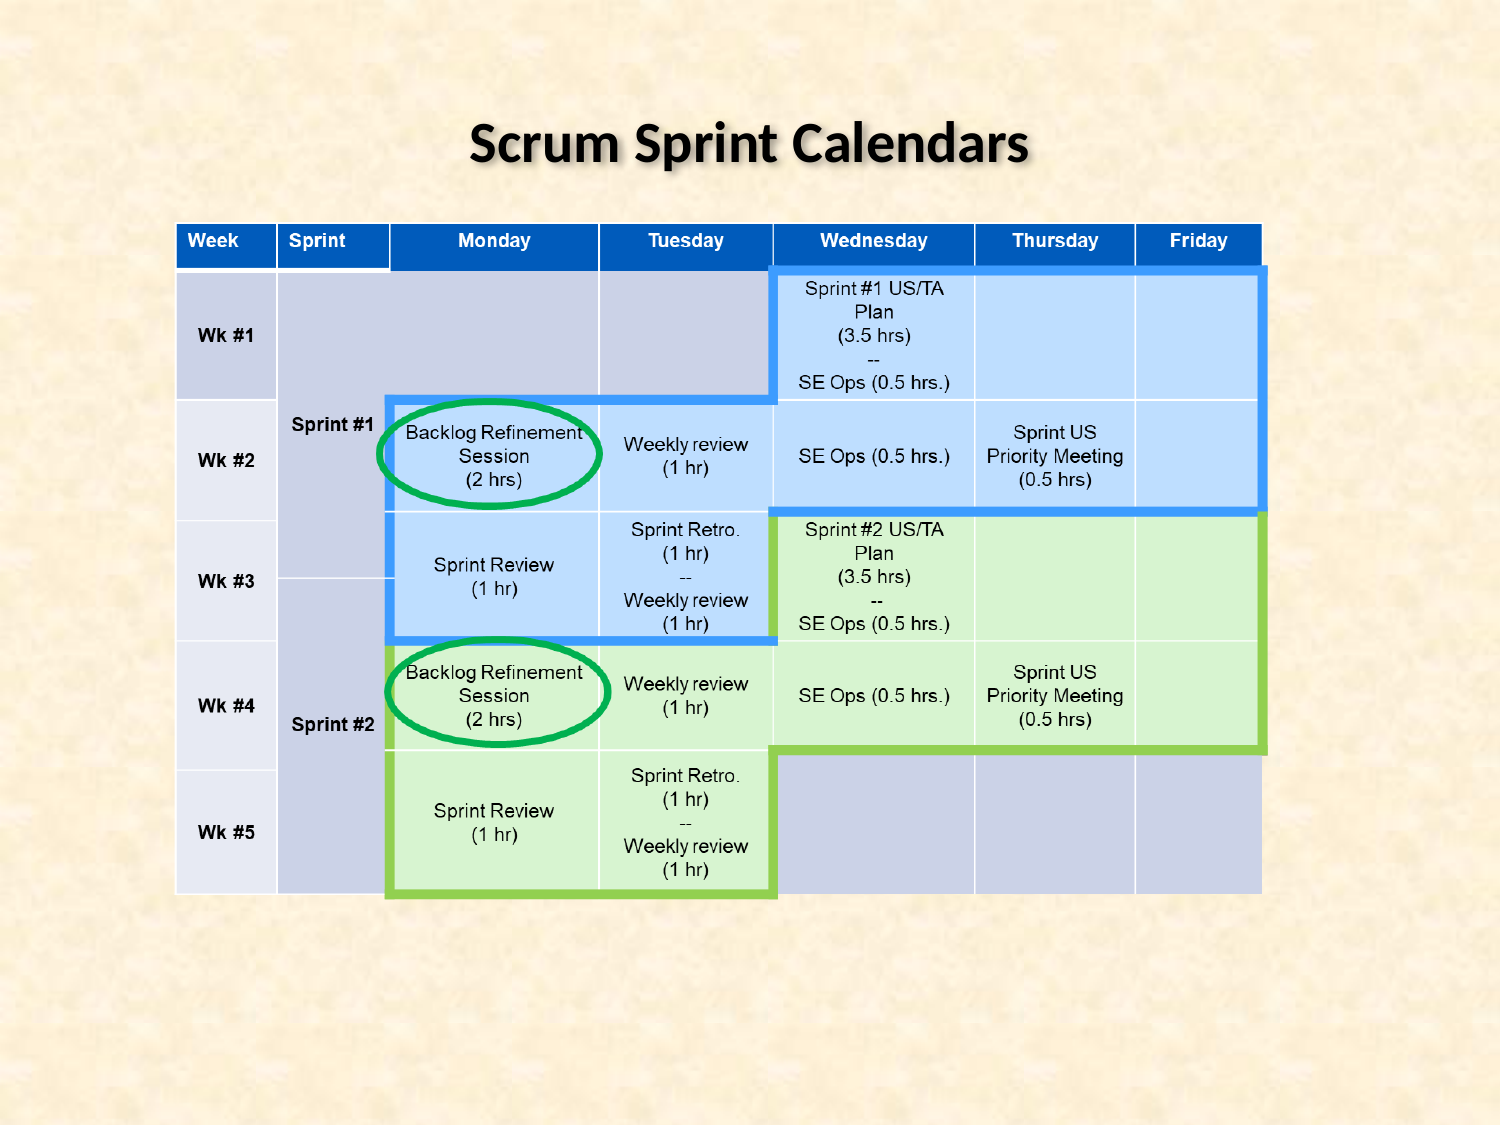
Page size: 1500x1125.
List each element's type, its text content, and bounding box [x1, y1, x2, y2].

picture [0, 0, 1500, 1125]
title Scrum Sprint Calendars [75, 45, 1425, 233]
